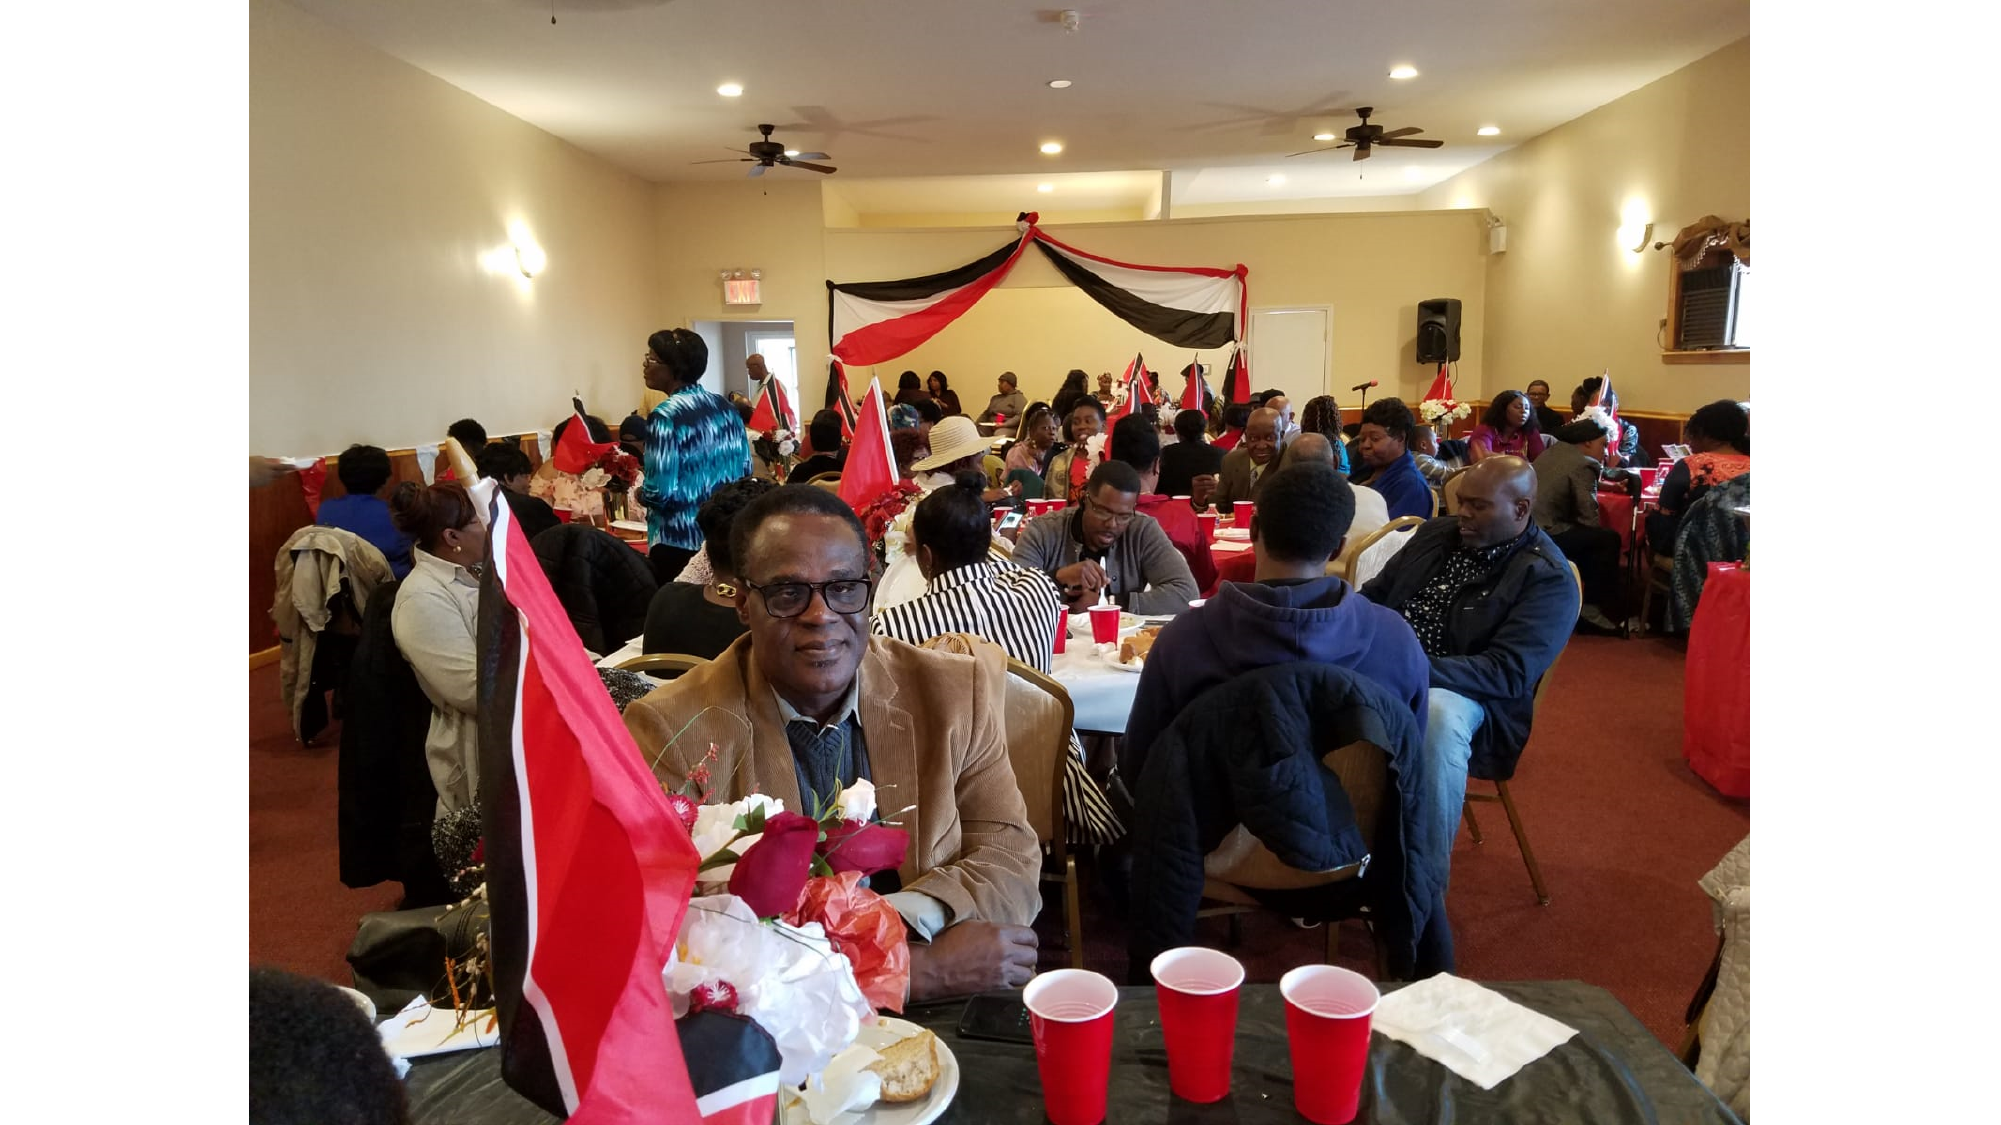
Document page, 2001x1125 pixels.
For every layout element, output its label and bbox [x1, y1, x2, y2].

picture [249, 0, 1750, 1125]
